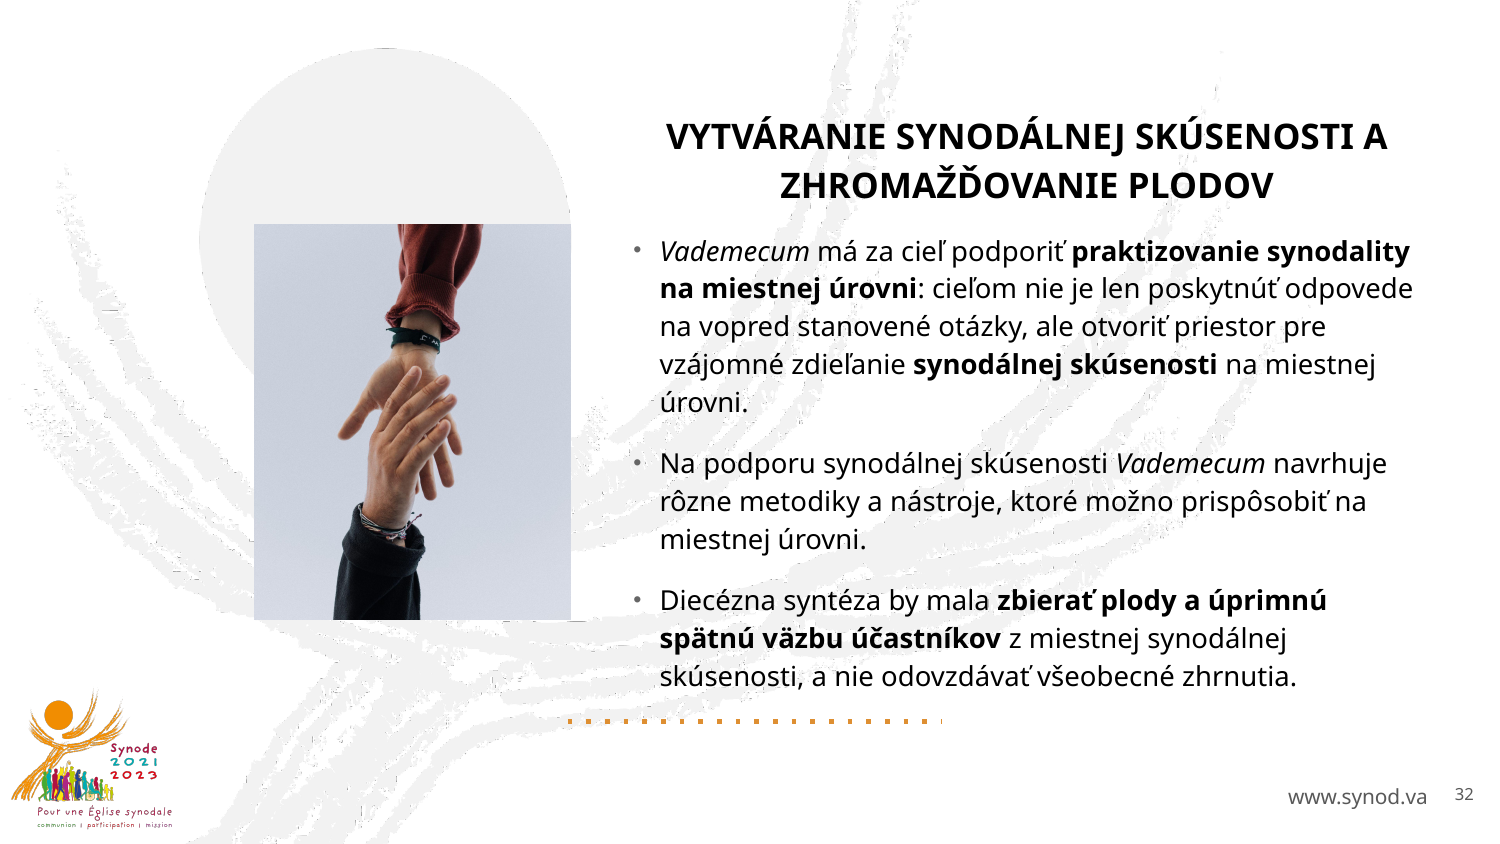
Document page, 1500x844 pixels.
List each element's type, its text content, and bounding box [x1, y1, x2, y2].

text_box VYTVÁRANIE SYNODÁLNEJ SKÚSENOSTI A ZHROMAŽĎOVANIE PLODOV Vademecum má za cieľ podporiť praktizovanie synodality na miestnej úrovni: cieľom nie je len poskytnúť odpovede na vopred stanovené otázky, ale otvoriť priestor pre vzájomné zdieľanie synodálnej skúsenosti na miestnej úrovni. Na podporu synodálnej skúsenosti Vademecum navrhuje rôzne metodiky a nástroje, ktoré možno prispôsobiť na miestnej úrovni. Diecézna syntéza by mala zbierať plody a úprimnú spätnú väzbu účastníkov z miestnej synodálnej skúsenosti, a nie odovzdávať všeobecné zhrnutia. [605, 93, 1437, 710]
picture [0, 0, 1500, 844]
slide_number 32 [1398, 768, 1489, 825]
